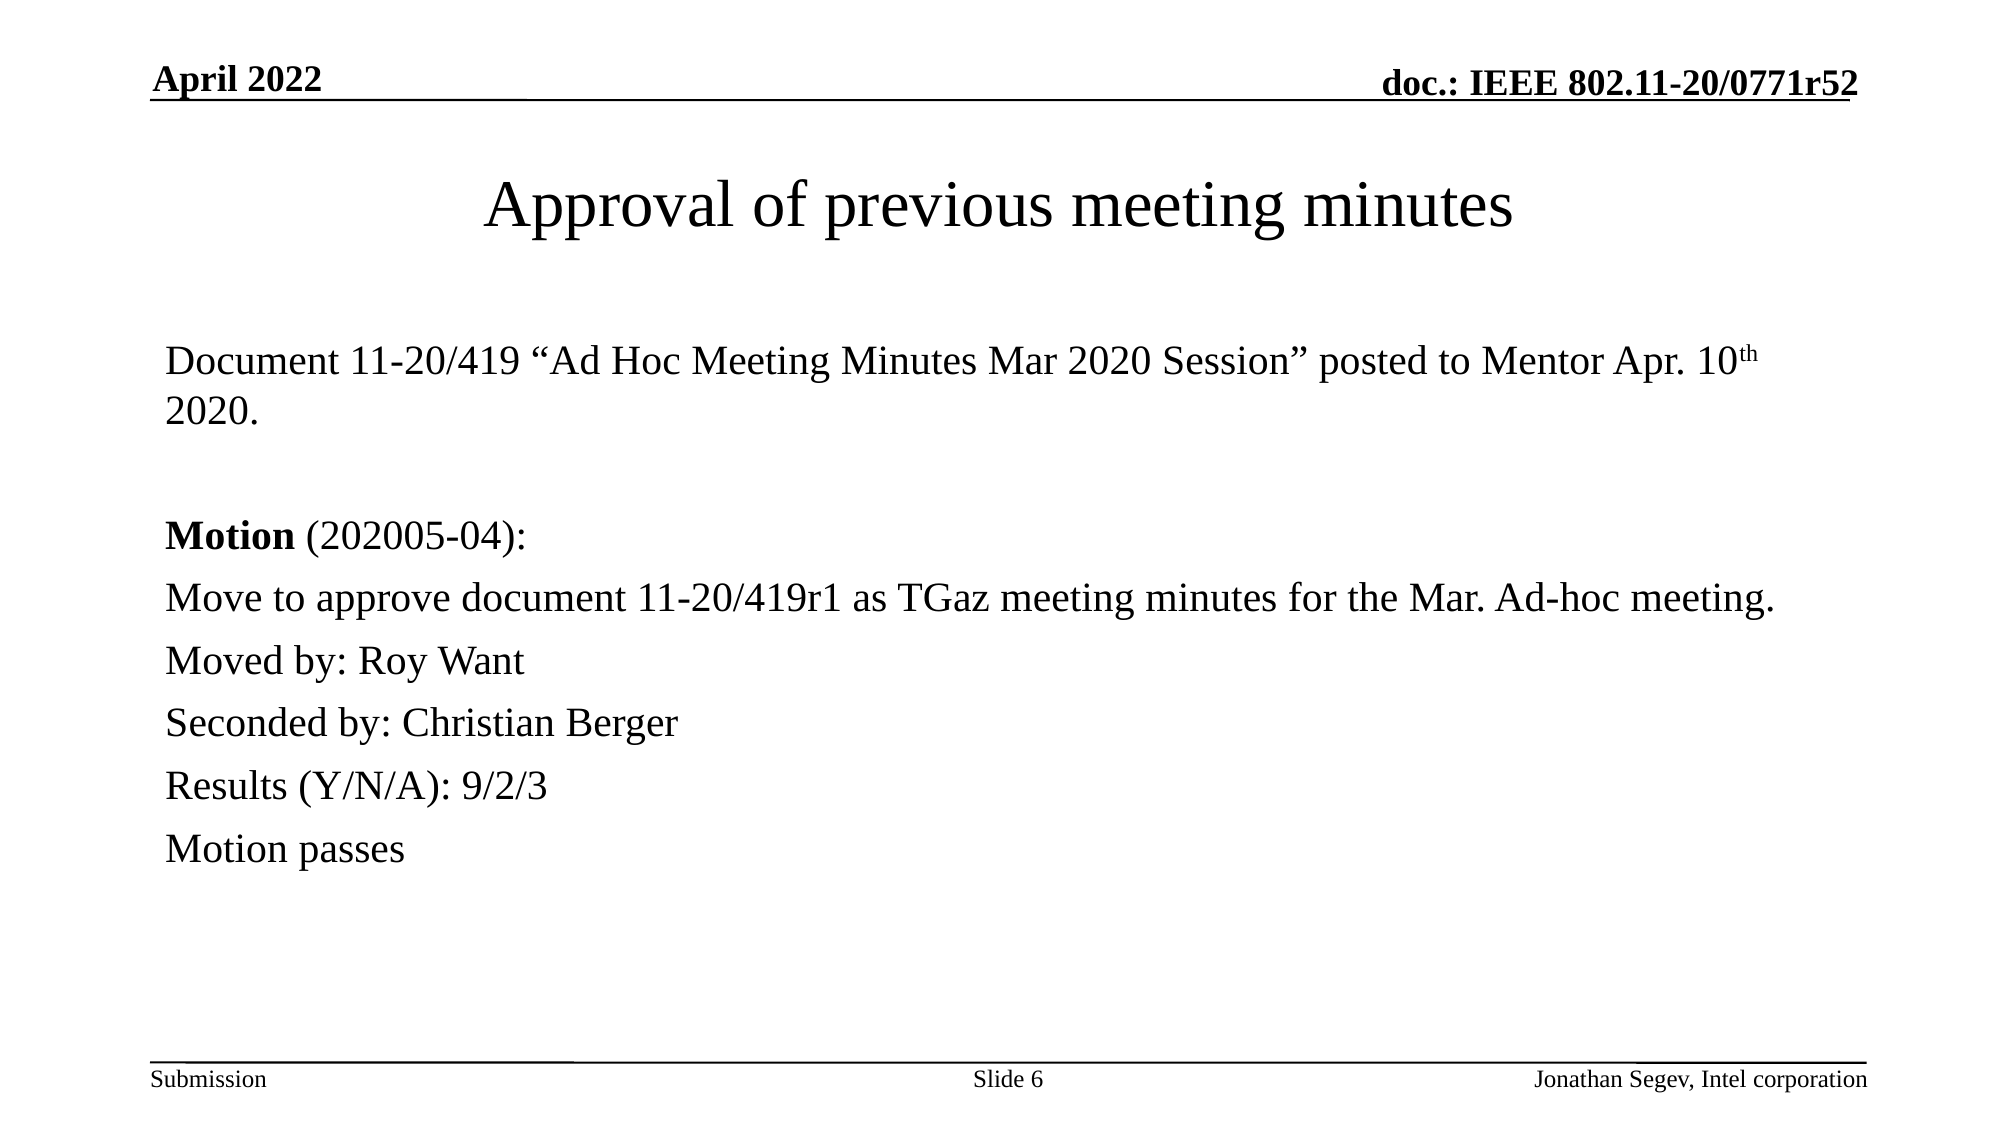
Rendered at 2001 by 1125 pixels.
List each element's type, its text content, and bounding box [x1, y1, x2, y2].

footer Jonathan Segev, Intel corporation [1171, 1061, 1869, 1093]
list Document 11-20/419 “Ad Hoc Meeting Minutes Mar 2020 Session” posted to Mentor Apr. 10th 2020. Motion (202005-04): Move to approve document 11-20/419r1 as TGaz meeting minutes for the Mar. Ad-hoc meeting. Moved by: Roy Want Seconded by: Christian Berger Results (Y/N/A): 9/2/3 Motion passes [149, 324, 1850, 1000]
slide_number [152, 54, 563, 100]
title Approval of previous meeting minutes [149, 112, 1850, 288]
slide_number Slide 6 [950, 1061, 1067, 1123]
